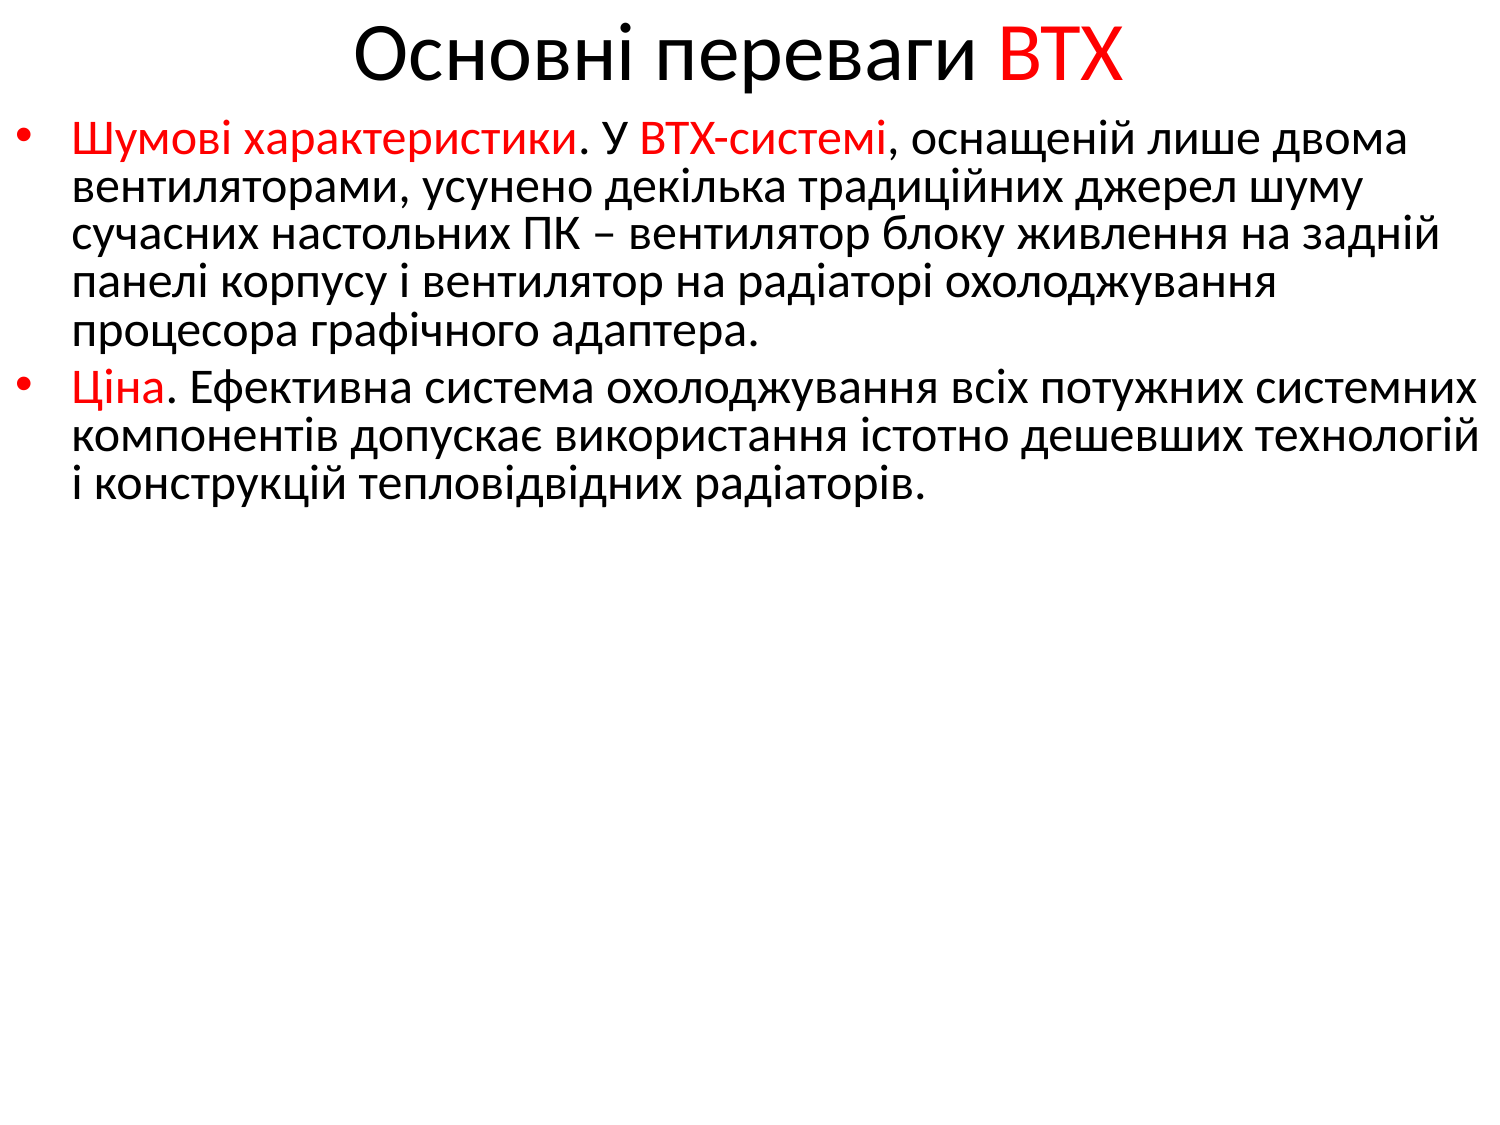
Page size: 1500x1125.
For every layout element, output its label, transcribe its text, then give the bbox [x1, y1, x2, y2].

list Шумові характеристики. У BTX-системі, оснащеній лише двома вентиляторами, усунено декілька традиційних джерел шуму сучасних настольних ПК – вентилятор блоку живлення на задній панелі корпусу і вентилятор на радіаторі охолоджування процесора графічного адаптера. Ціна. Ефективна система охолоджування всіх потужних системних компонентів допускає використання істотно дешевших технологій і конструкцій тепловідвідних радіаторів. [0, 108, 1500, 1125]
title Основні переваги BTX [64, 0, 1415, 94]
